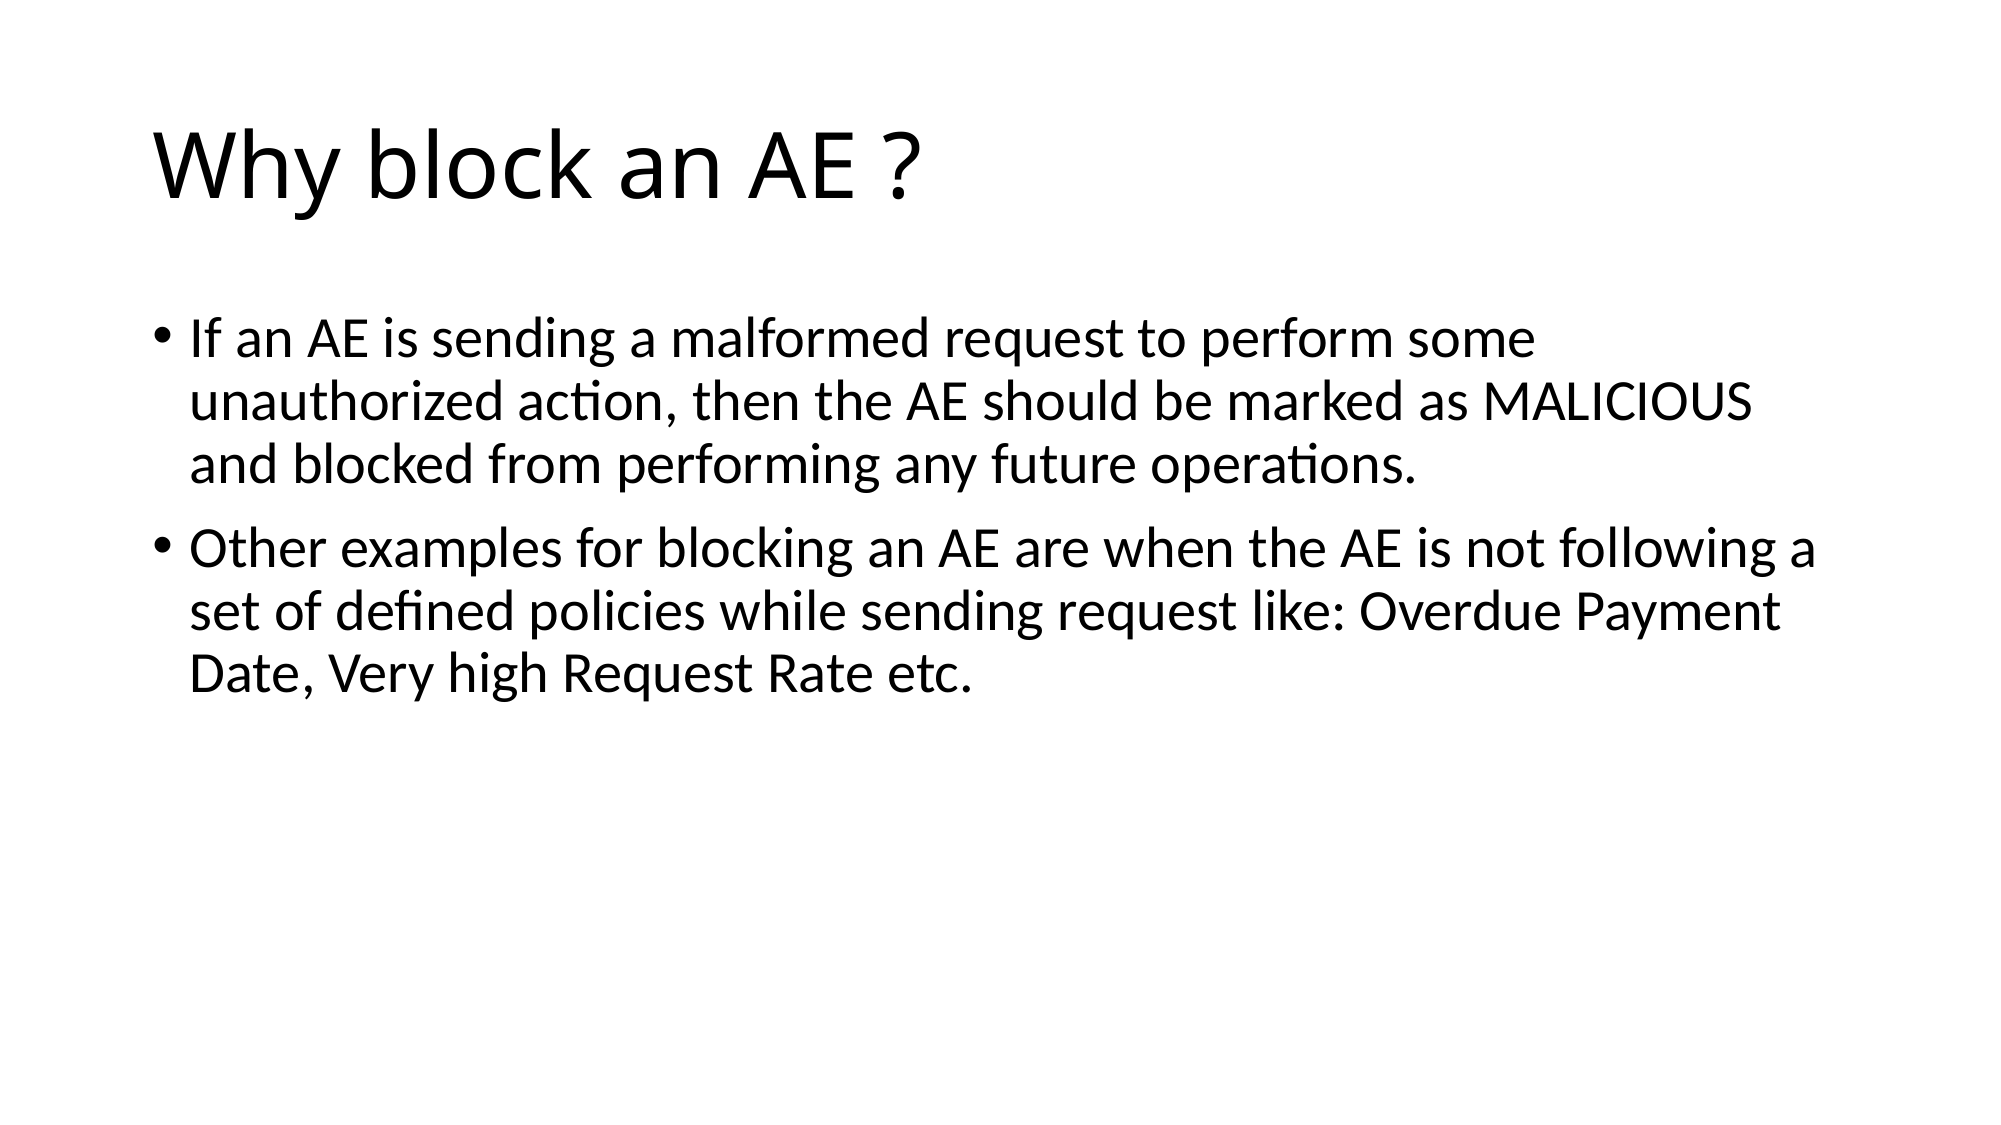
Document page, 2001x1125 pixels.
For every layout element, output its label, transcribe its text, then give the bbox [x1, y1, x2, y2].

title Why block an AE ? [137, 59, 1863, 278]
list If an AE is sending a malformed request to perform some unauthorized action, then the AE should be marked as MALICIOUS and blocked from performing any future operations. Other examples for blocking an AE are when the AE is not following a set of defined policies while sending request like: Overdue Payment Date, Very high Request Rate etc. [137, 299, 1863, 1014]
